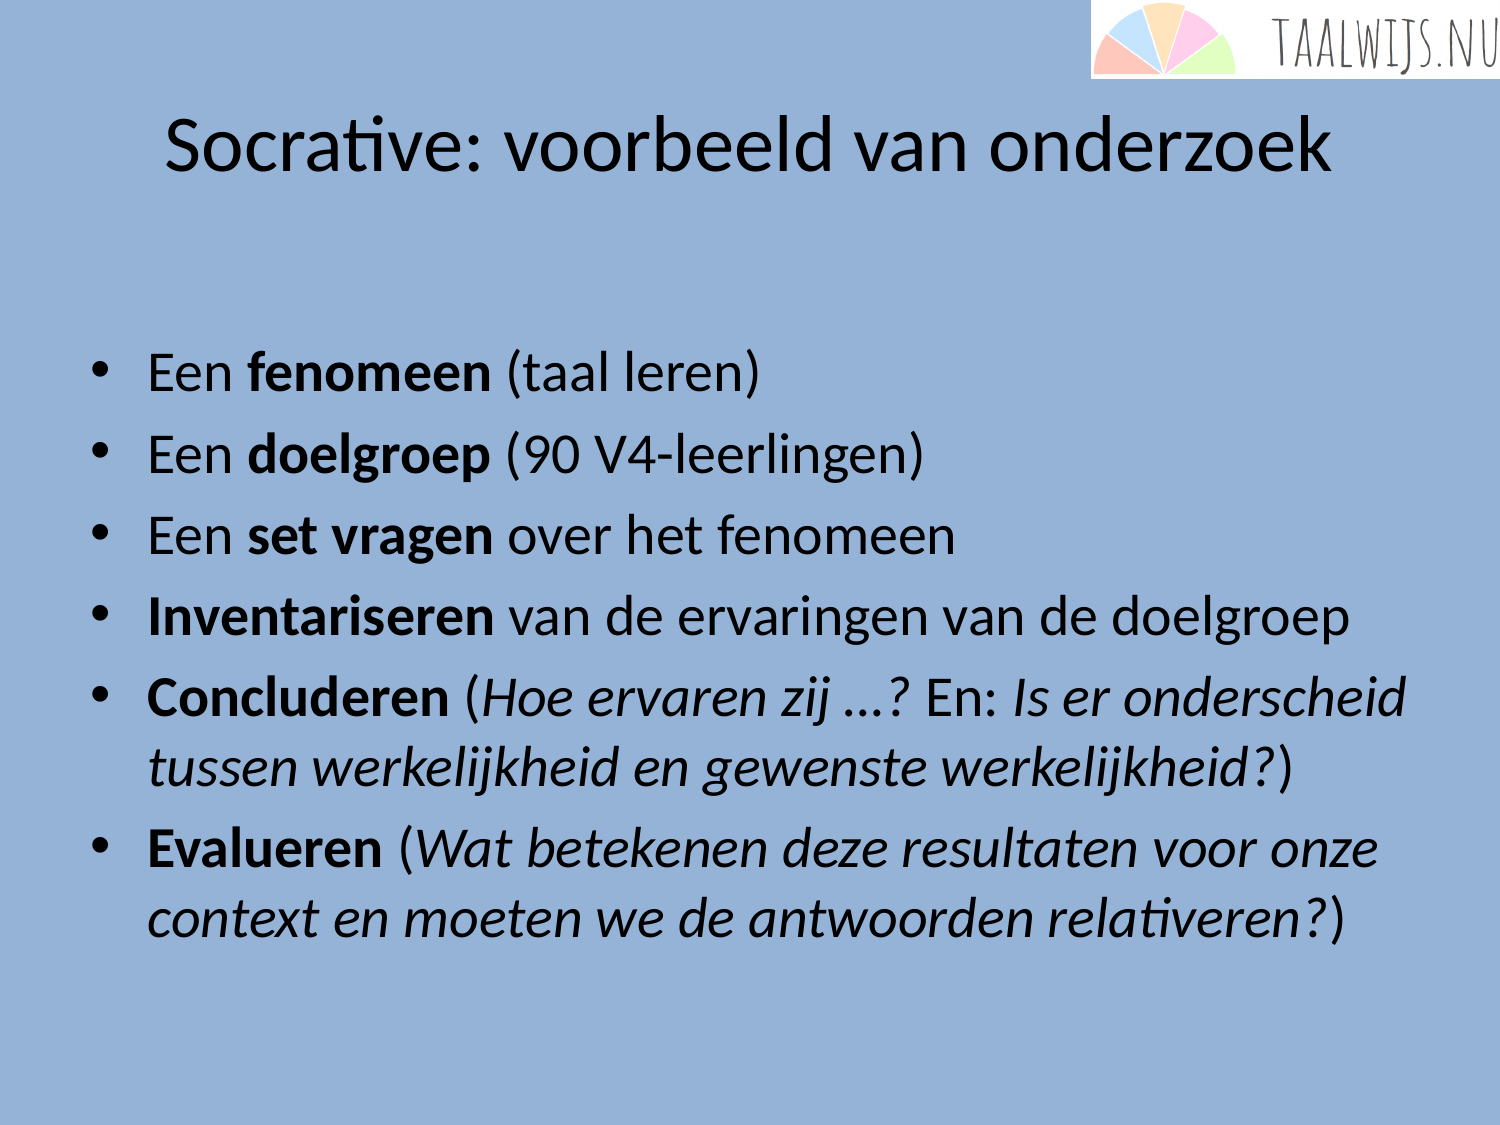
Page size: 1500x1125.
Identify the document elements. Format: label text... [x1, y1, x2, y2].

list Een fenomeen (taal leren) Een doelgroep (90 V4-leerlingen) Een set vragen over het fenomeen Inventariseren van de ervaringen van de doelgroep Concluderen (Hoe ervaren zij …? En: Is er onderscheid tussen werkelijkheid en gewenste werkelijkheid?) Evalueren (Wat betekenen deze resultaten voor onze context en moeten we de antwoorden relativeren?) [75, 326, 1425, 1005]
title Socrative: voorbeeld van onderzoek [75, 45, 1425, 233]
picture [1091, 0, 1500, 79]
